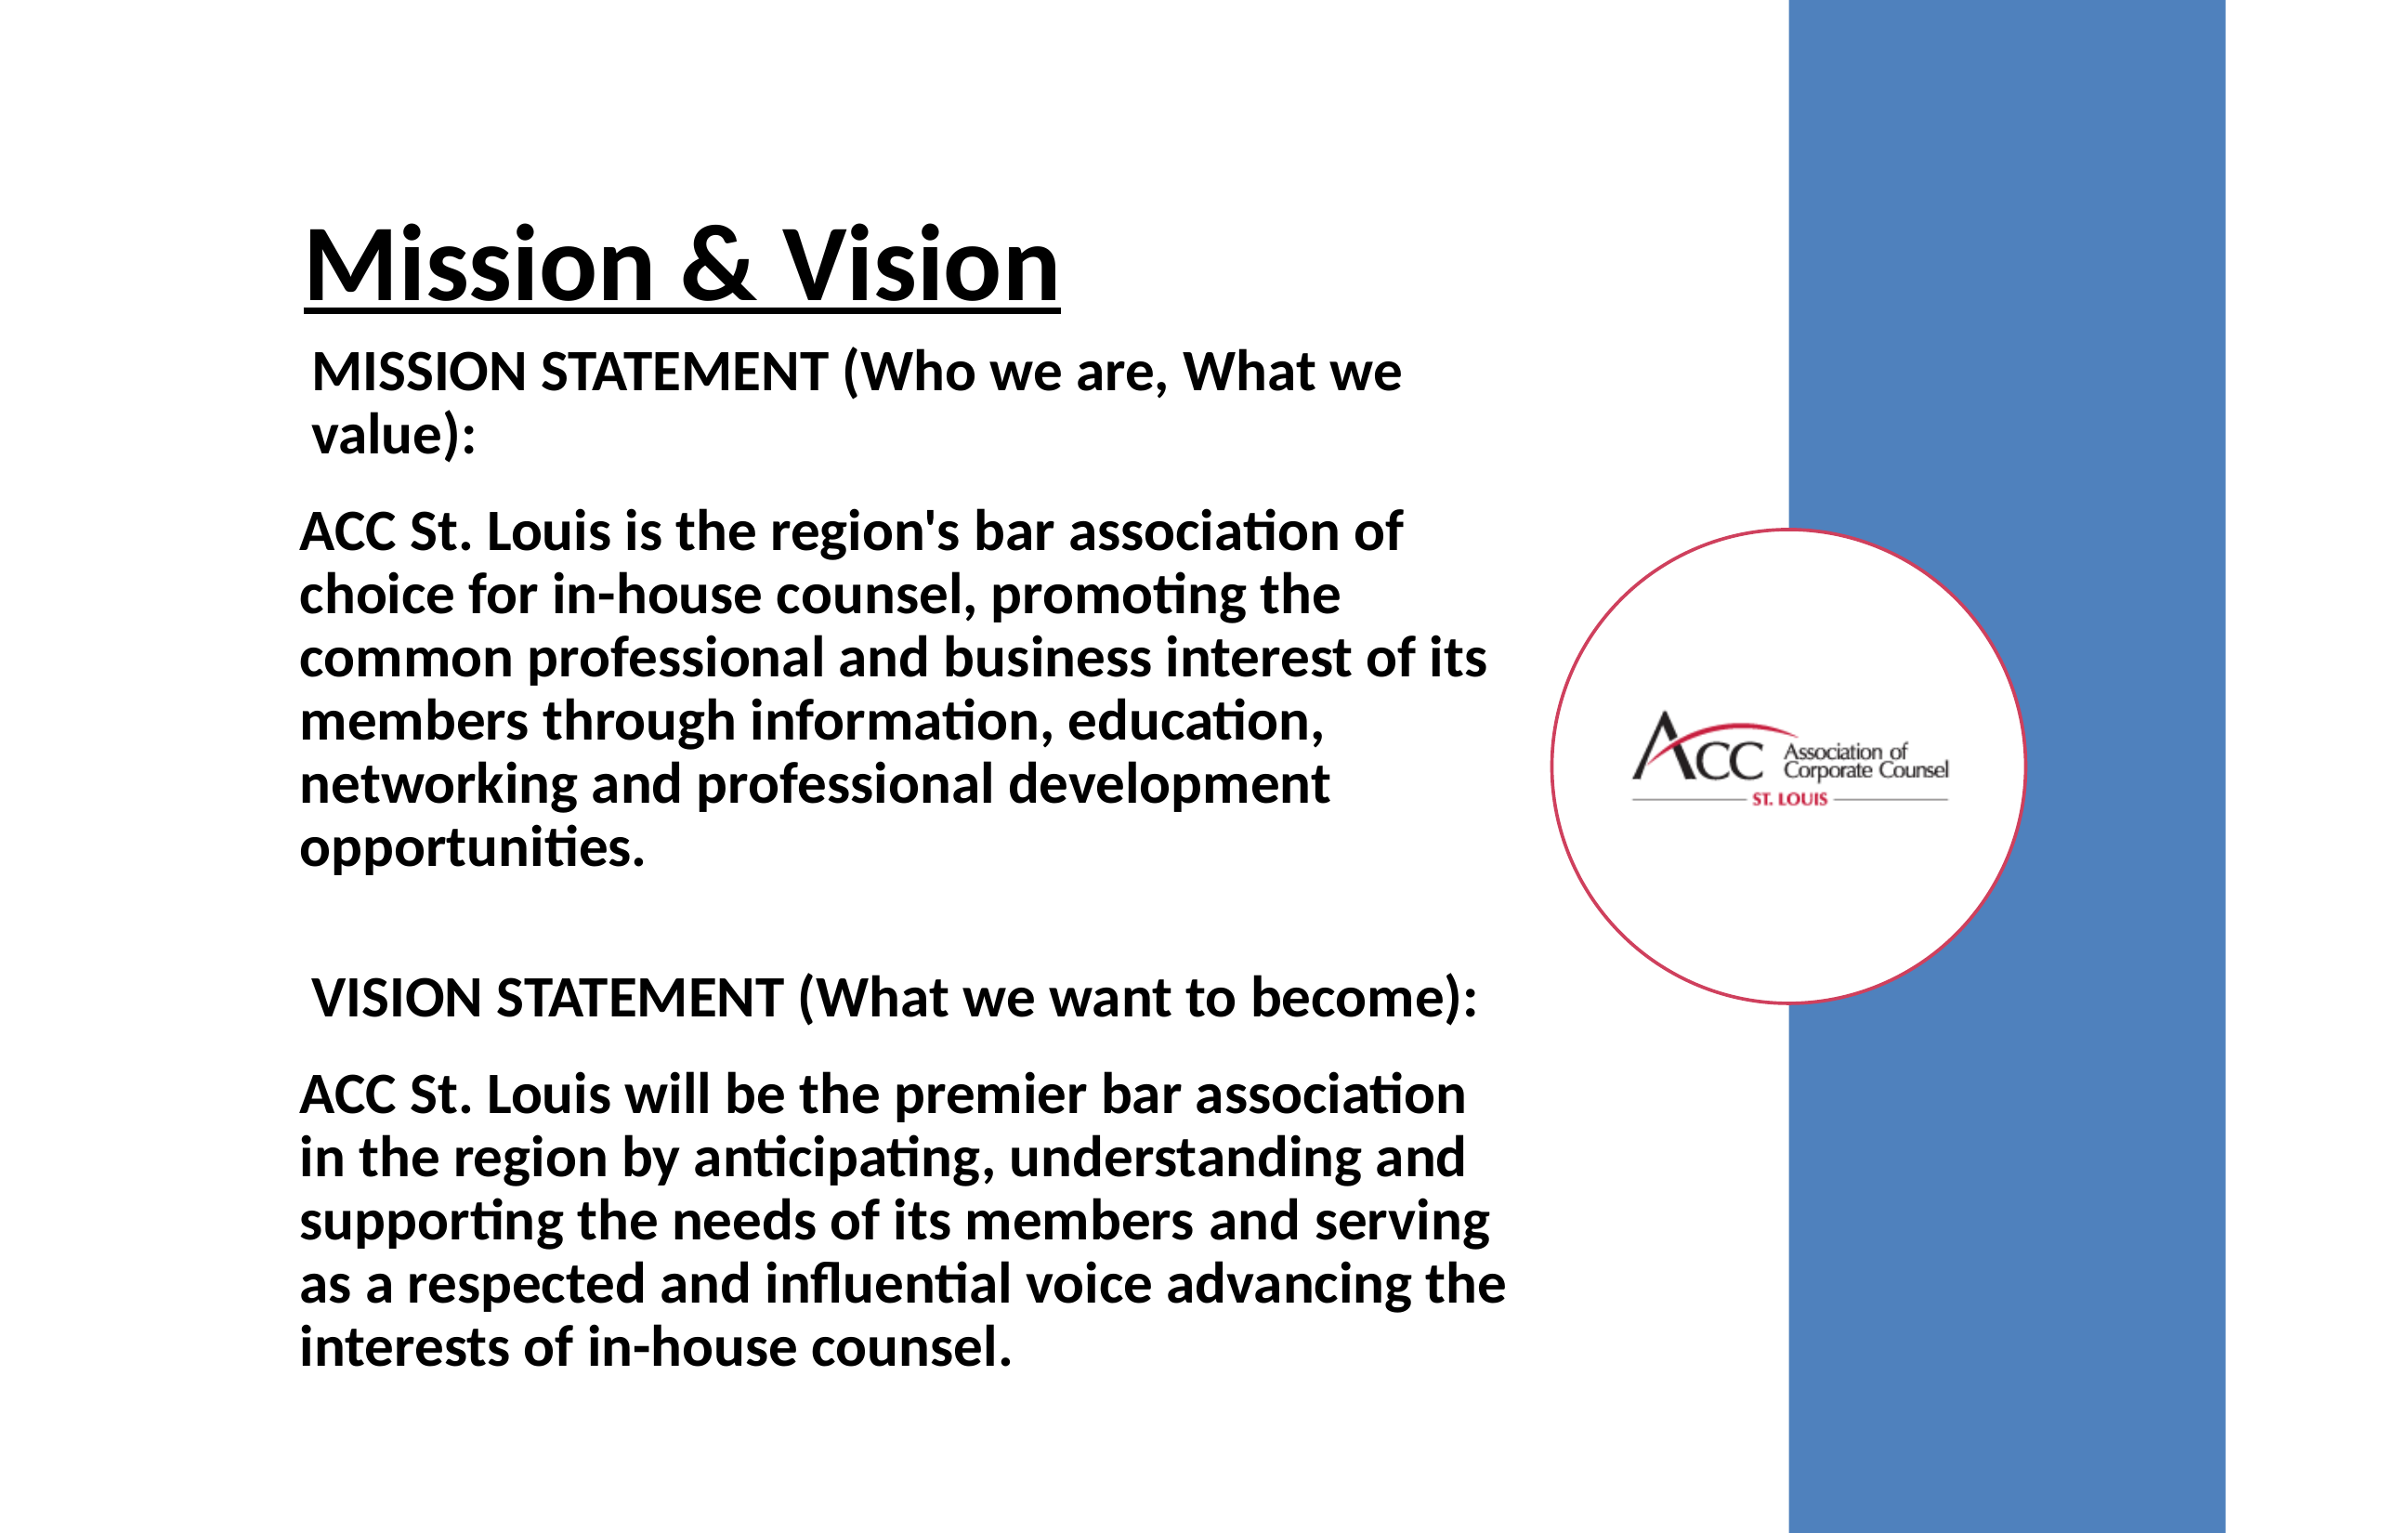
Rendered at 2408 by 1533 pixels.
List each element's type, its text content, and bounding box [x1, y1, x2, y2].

picture [1627, 705, 1955, 831]
text_box [1550, 527, 2028, 1006]
text_box [1786, 0, 2228, 1533]
text_box MISSION STATEMENT (Who we are, What we value): ACC St. Louis is the region's bar association of choice for in-house counsel, promoting the common professional and business interest of its members through information, education, networking and professional development opportunities. VISION STATEMENT (What we want to become): ACC St. Louis will be the premier bar association in the region by anticipating, understanding and supporting the needs of its members and serving as a respected and influential voice advancing the interests of in-house counsel. [279, 323, 1533, 1396]
title Mission & Vision [282, 153, 1537, 376]
